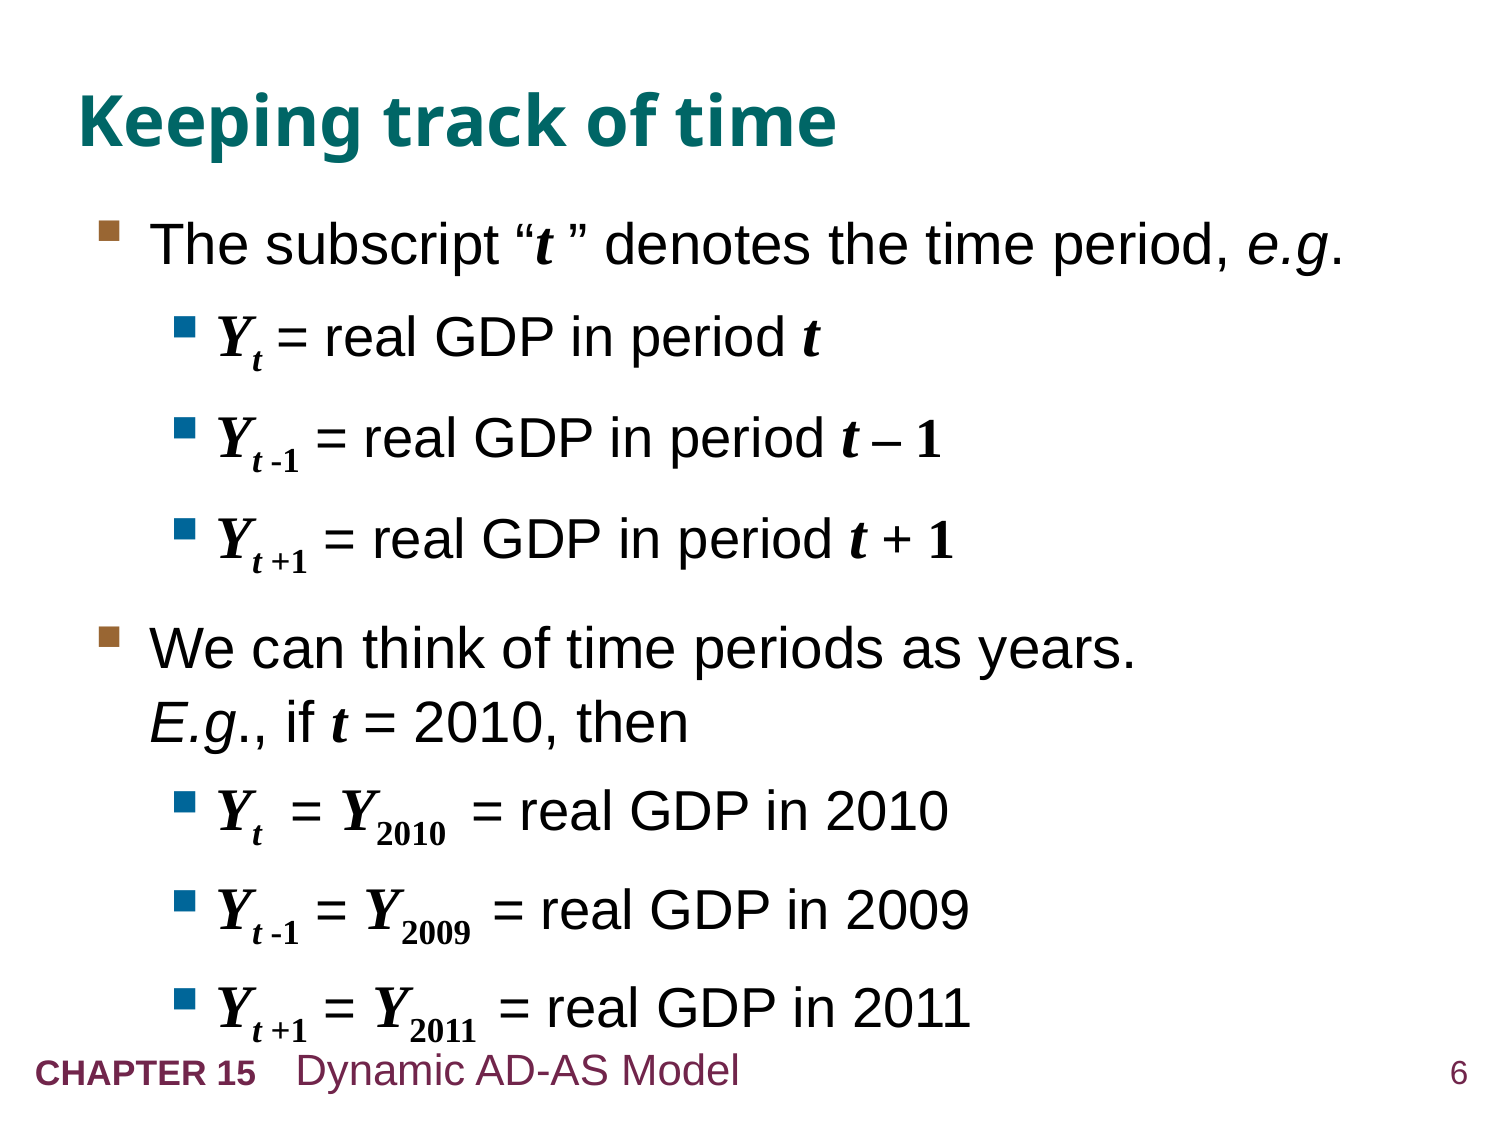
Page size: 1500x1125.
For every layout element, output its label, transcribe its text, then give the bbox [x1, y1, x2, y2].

list The subscript “t ” denotes the time period, e.g. Yt = real GDP in period t Yt -1 = real GDP in period t – 1 Yt +1 = real GDP in period t + 1 We can think of time periods as years. E.g., if t = 2010, then Yt = Y2010 = real GDP in 2010 Yt -1 = Y2009 = real GDP in 2009 Yt +1 = Y2011 = real GDP in 2011 [78, 190, 1425, 1005]
title Keeping track of time [76, 38, 1430, 193]
